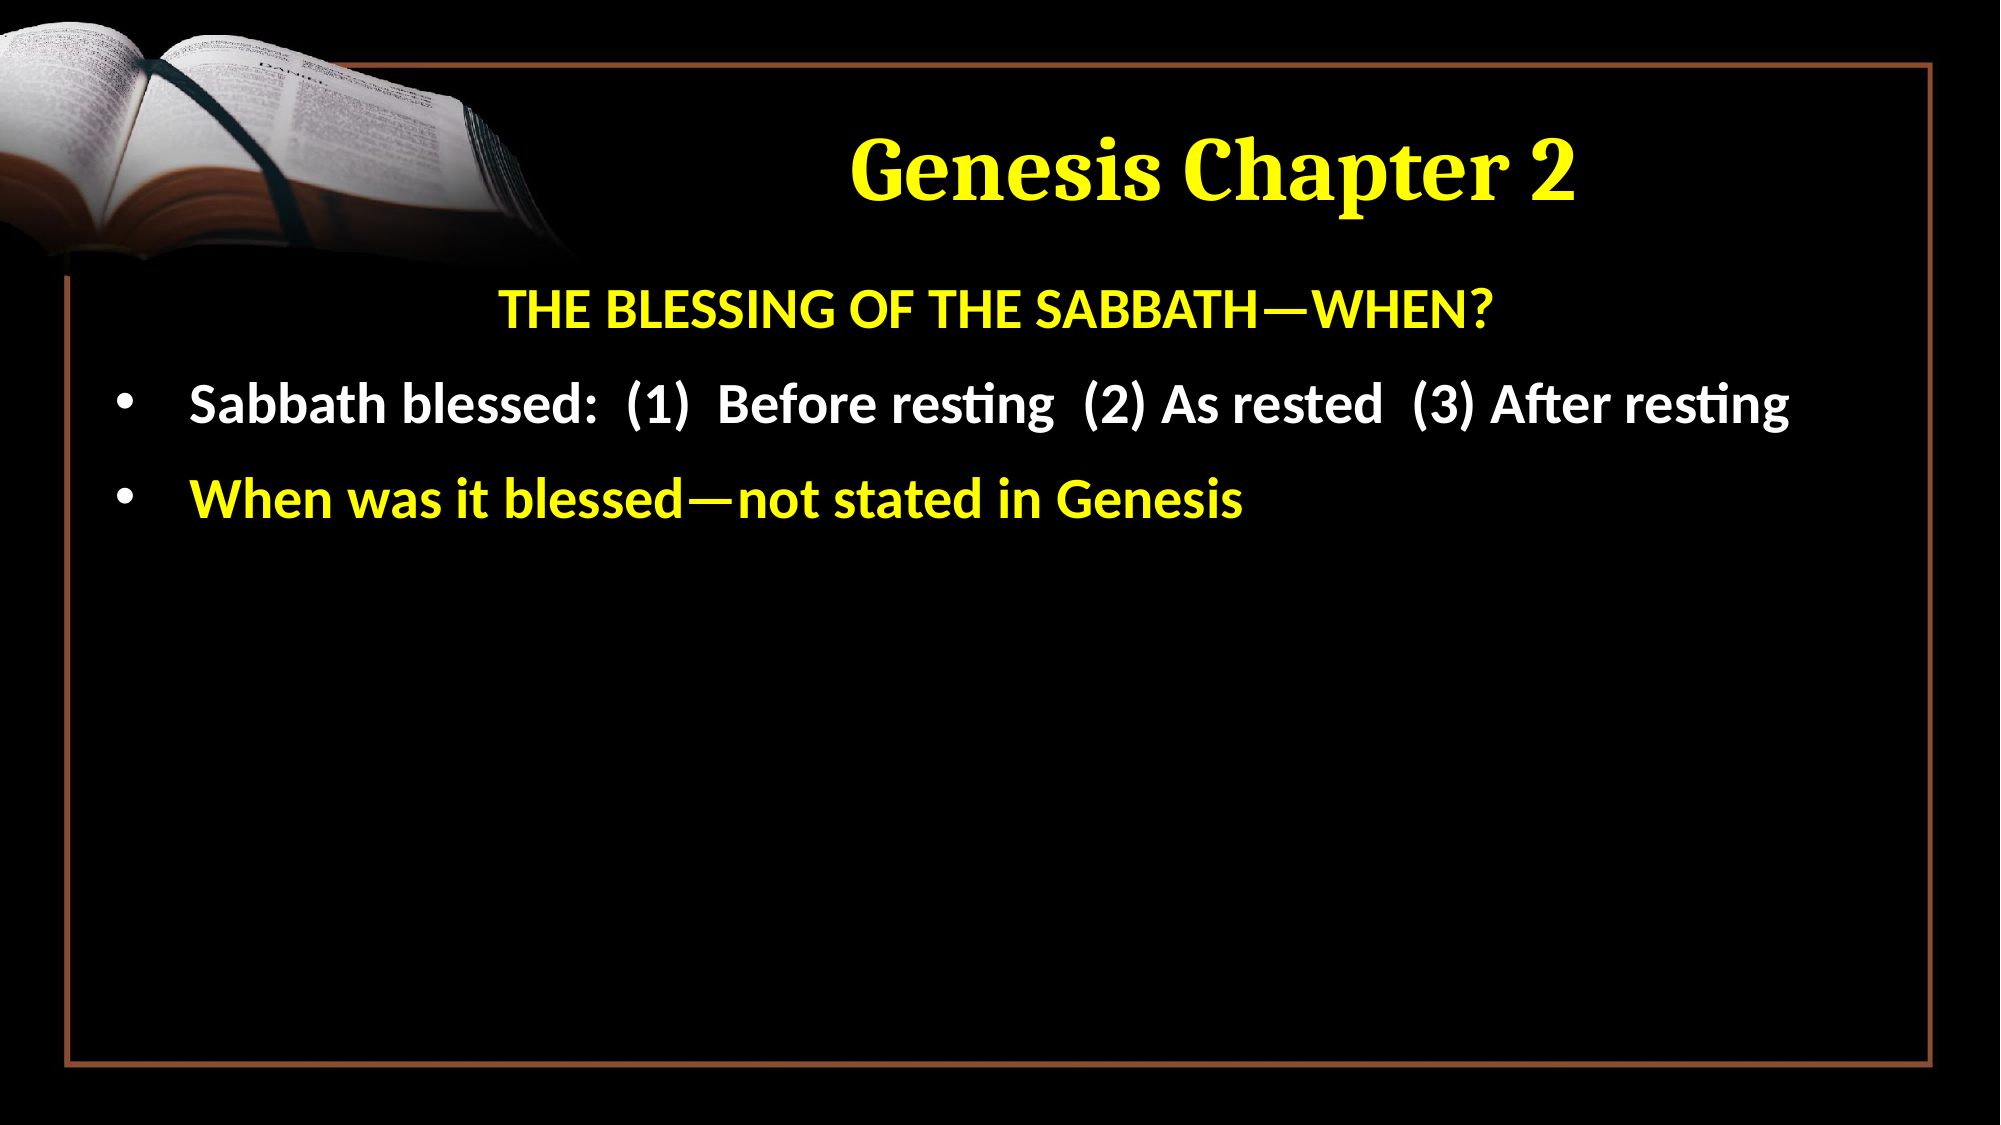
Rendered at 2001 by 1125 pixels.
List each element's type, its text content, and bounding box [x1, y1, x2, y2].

title Genesis Chapter 2 [488, 49, 1940, 293]
text_box THE BLESSING OF THE SABBATH—WHEN? Sabbath blessed: (1) Before resting (2) As rested (3) After resting When was it blessed—not stated in Genesis [99, 262, 1894, 538]
picture [0, 0, 2000, 1125]
